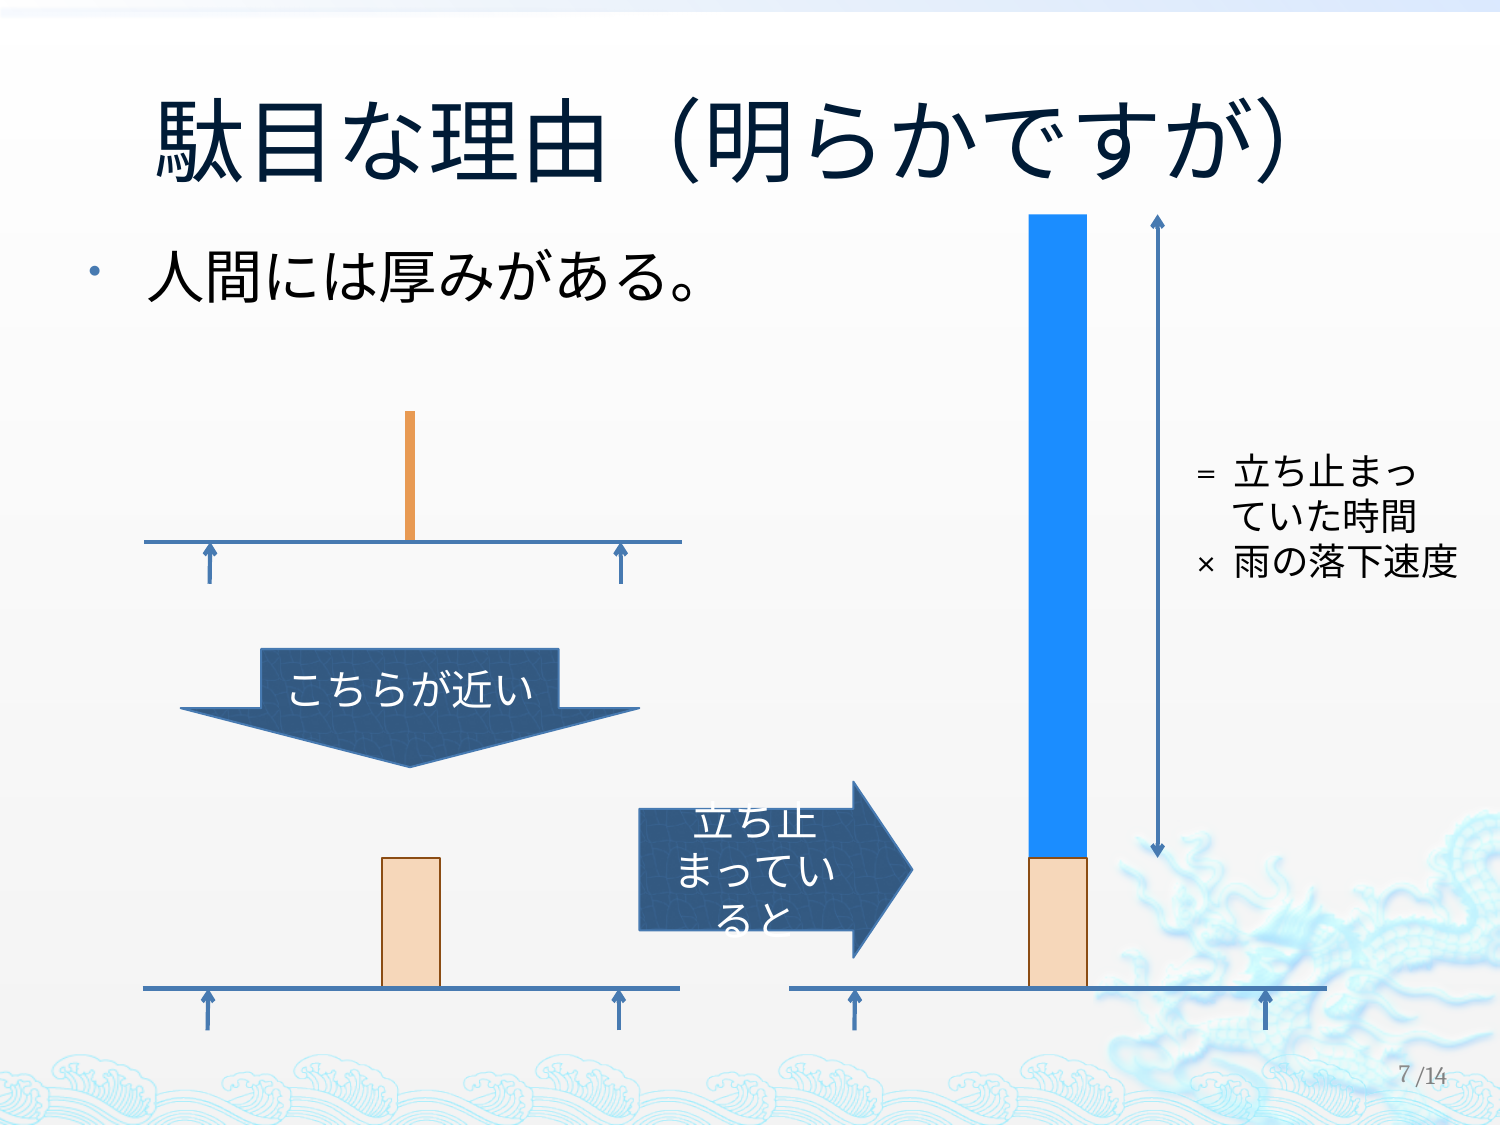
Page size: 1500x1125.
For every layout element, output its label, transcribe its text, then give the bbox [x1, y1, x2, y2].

text_box [381, 857, 441, 986]
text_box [1028, 213, 1471, 859]
title 駄目な理由（明らかですが） [75, 45, 1425, 232]
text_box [788, 857, 1328, 1031]
slide_number 6 [1074, 1042, 1425, 1103]
text_box こちらが近い [179, 647, 641, 769]
list 人間には厚みがある。 [75, 232, 1028, 359]
text_box 立ち止まっていると [638, 780, 906, 932]
